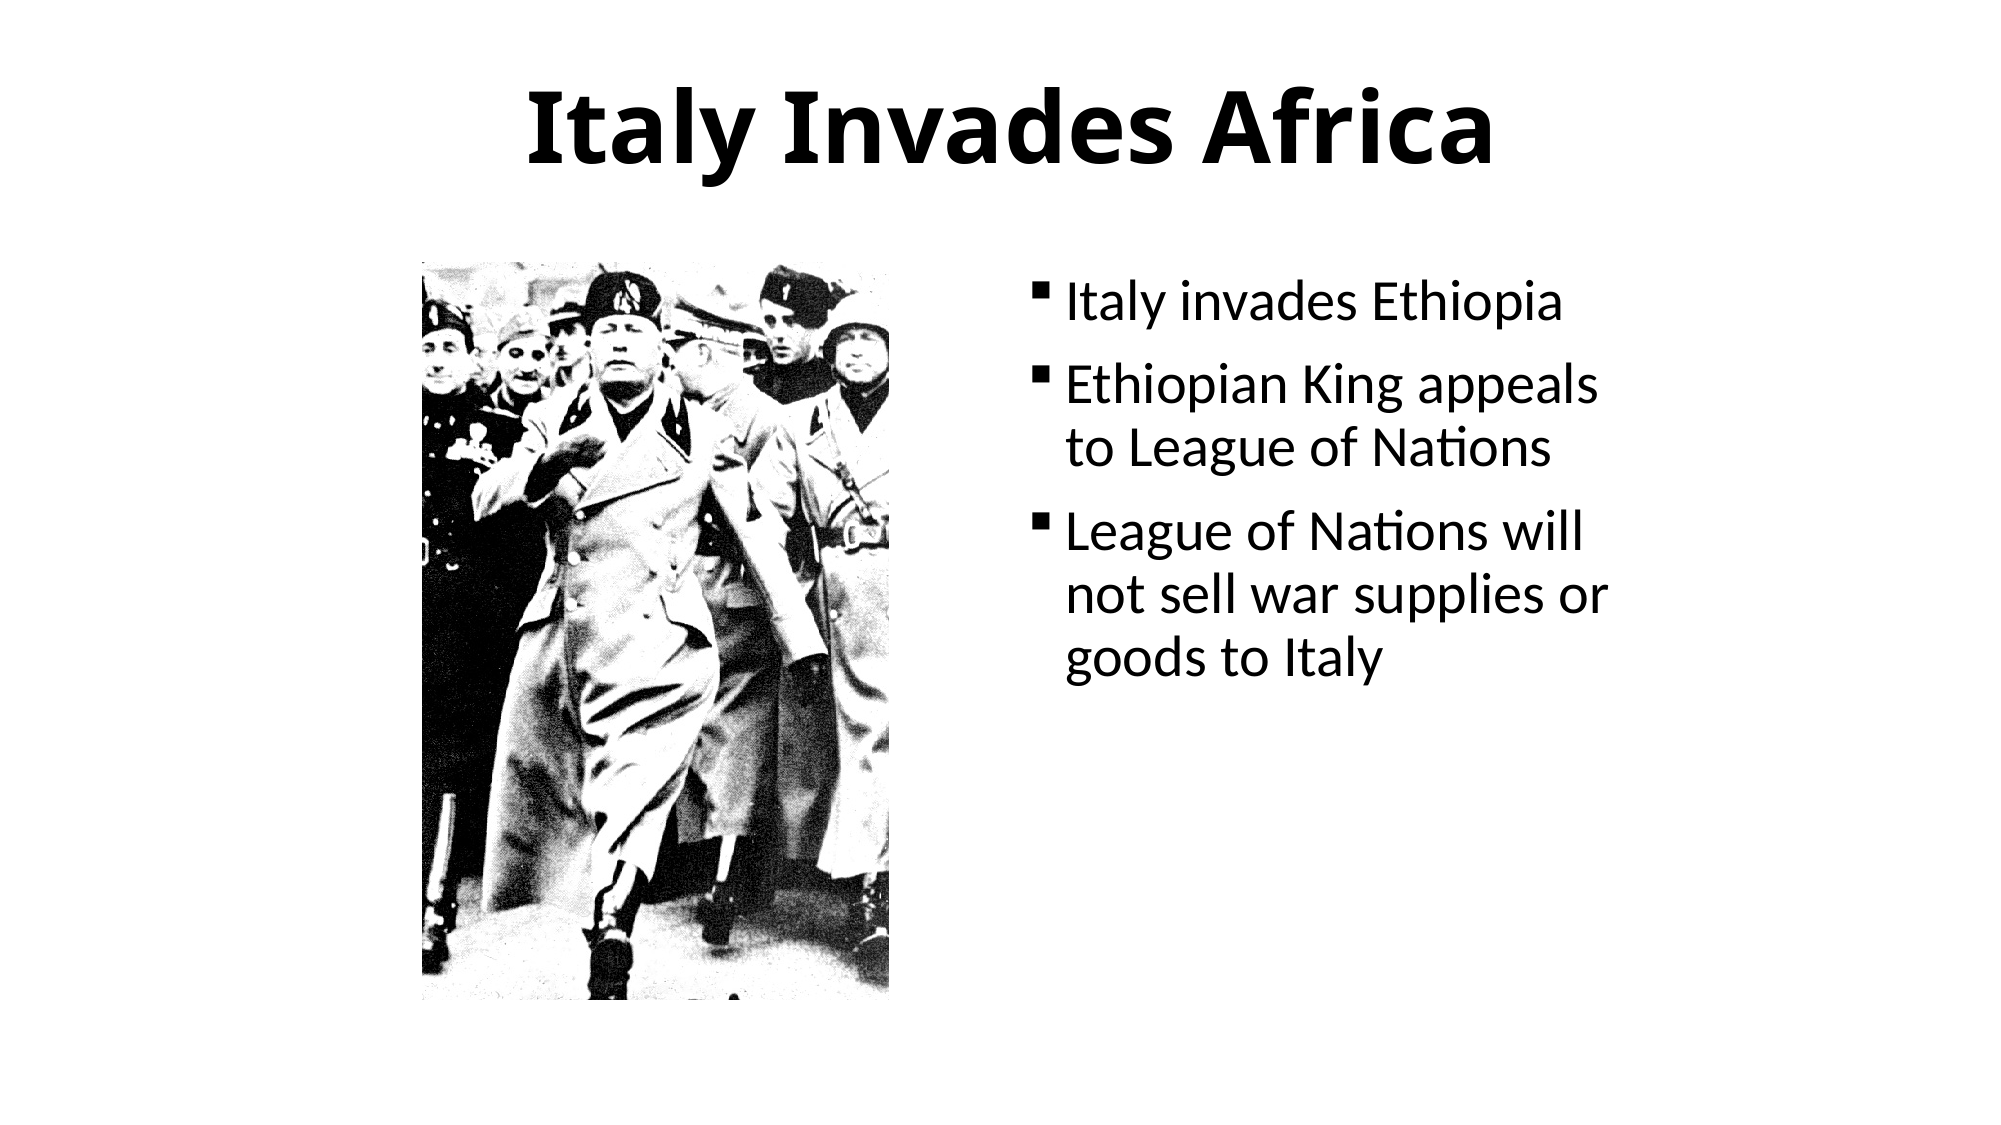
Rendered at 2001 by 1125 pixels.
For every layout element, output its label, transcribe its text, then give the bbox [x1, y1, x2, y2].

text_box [422, 262, 889, 1001]
title Italy Invades Africa [338, 37, 1688, 225]
list Italy invades Ethiopia Ethiopian King appeals to League of Nations League of Nations will not sell war supplies or goods to Italy [1012, 262, 1675, 1000]
